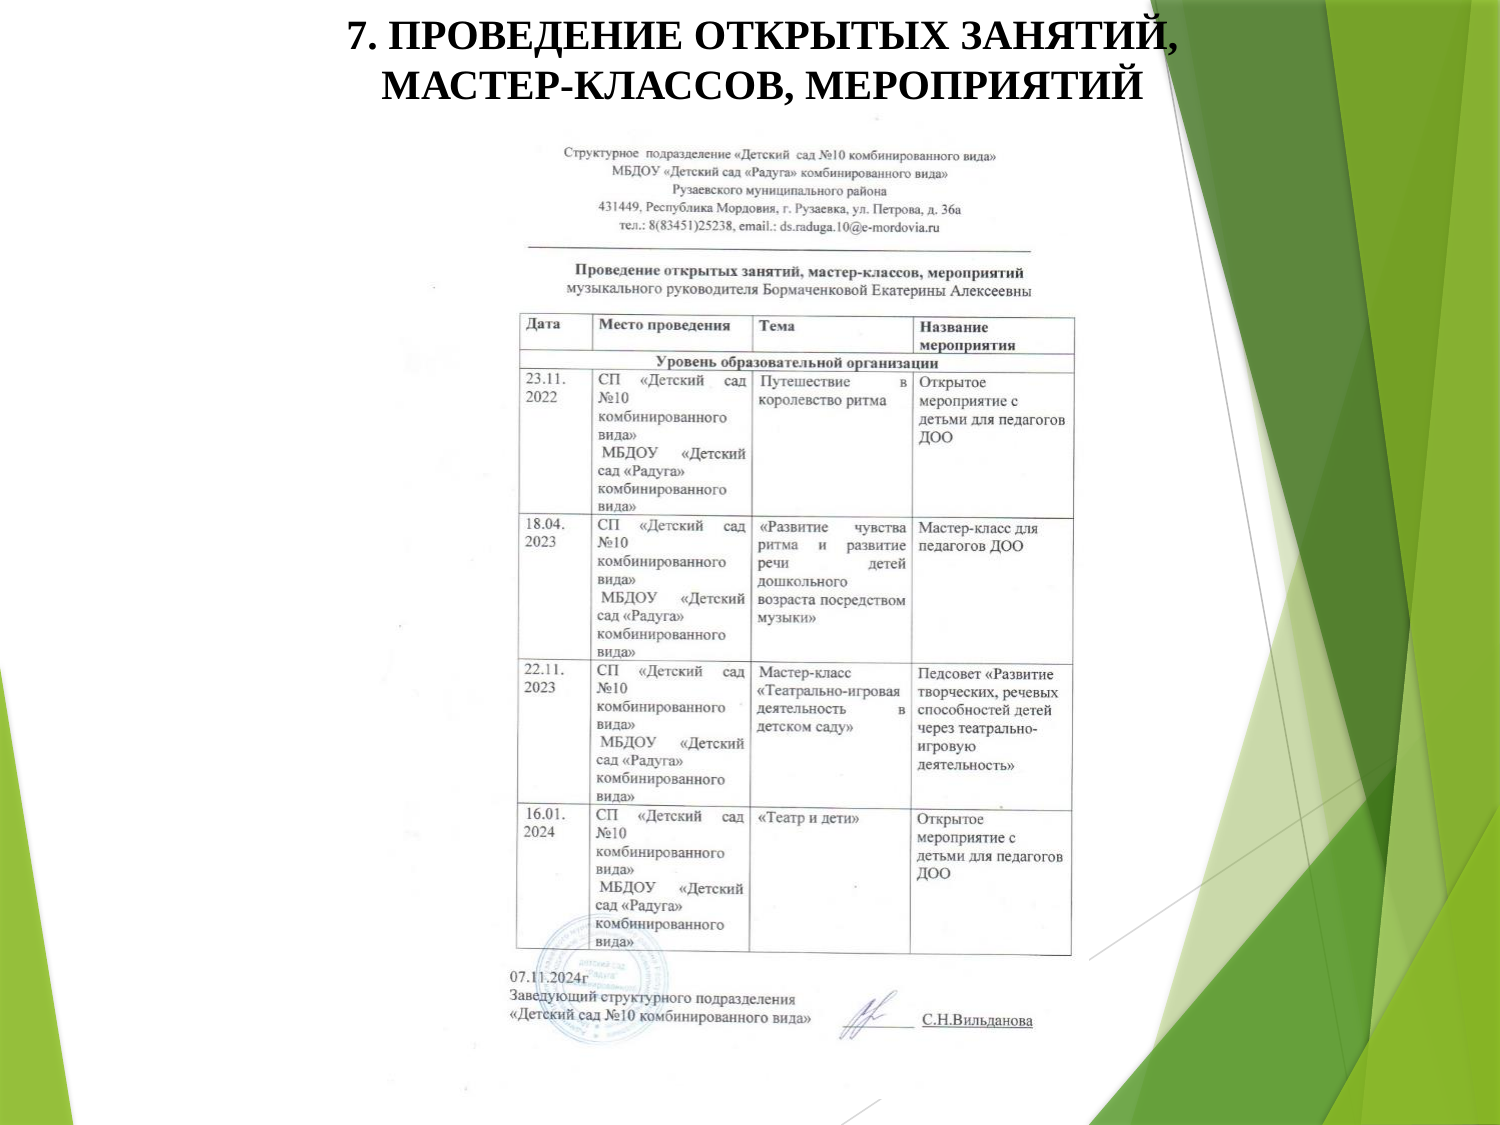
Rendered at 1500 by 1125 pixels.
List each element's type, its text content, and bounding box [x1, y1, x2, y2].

picture [371, 113, 1089, 1099]
text_box 7. ПРОВЕДЕНИЕ ОТКРЫТЫХ ЗАНЯТИЙ, МАСТЕР-КЛАССОВ, МЕРОПРИЯТИЙ [64, 0, 1471, 206]
